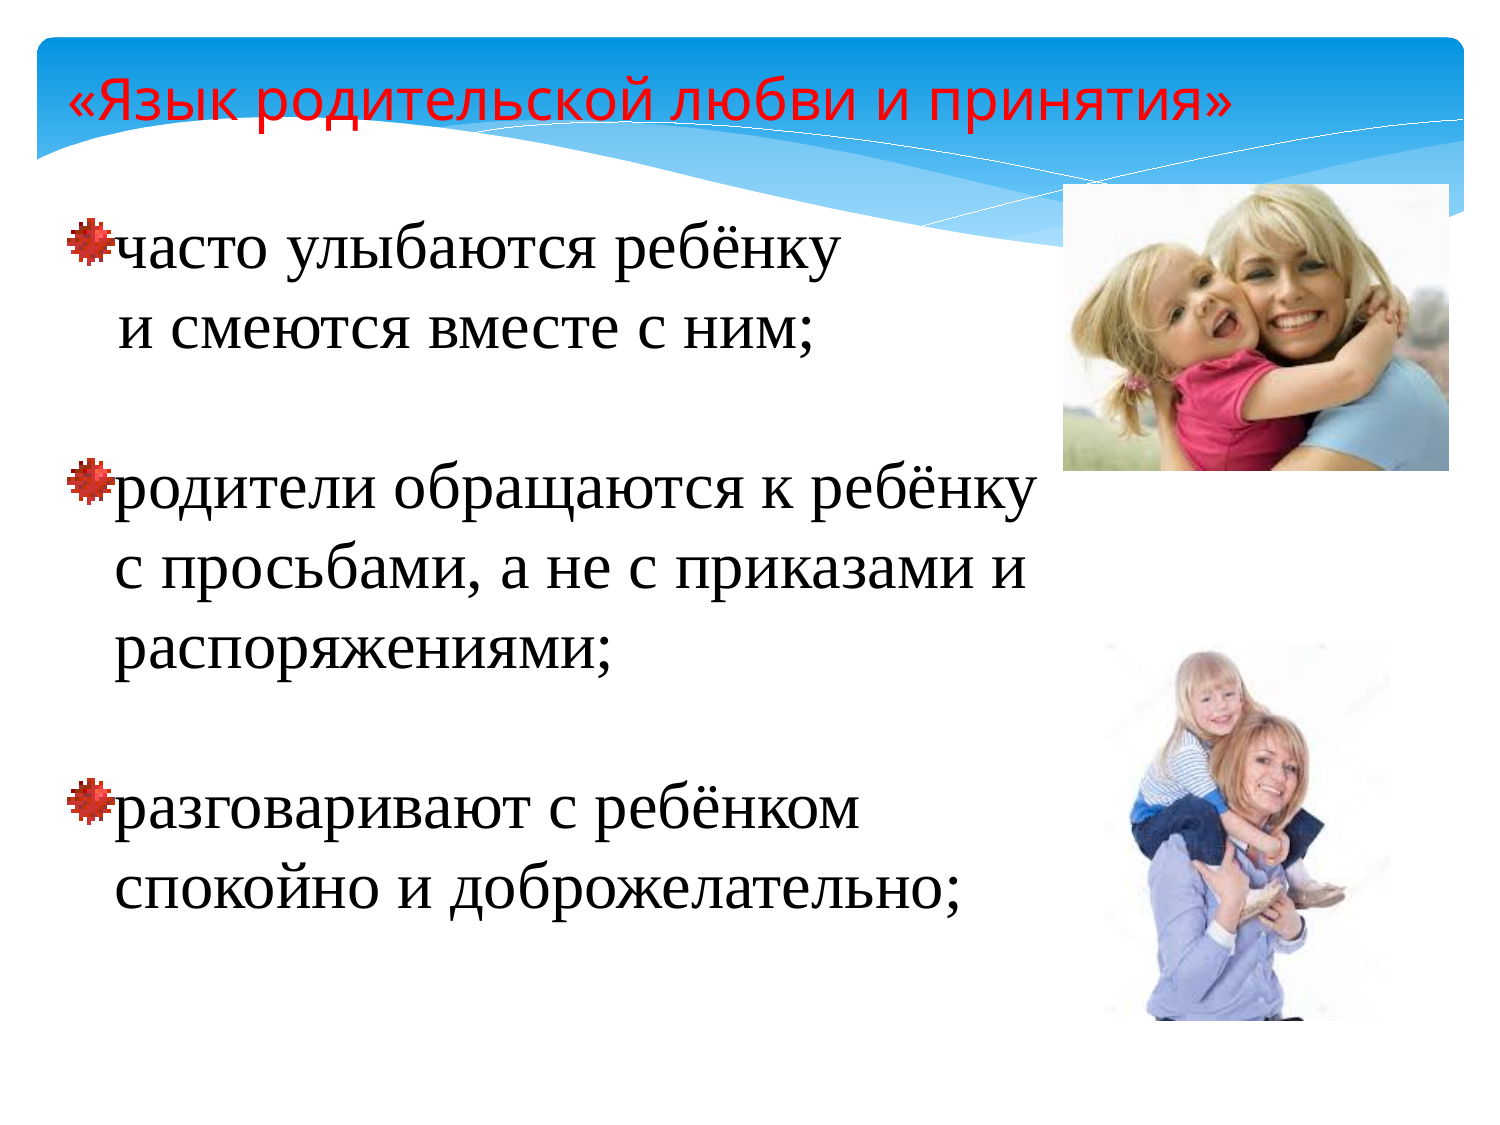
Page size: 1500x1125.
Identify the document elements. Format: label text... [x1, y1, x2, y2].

picture [1062, 184, 1450, 471]
picture [67, 218, 115, 266]
text_box «Язык родительской любви и принятия» часто улыбаются ребёнку и смеются вместе с ним; родители обращаются к ребёнку с просьбами, а не с приказами и распоряжениями; разговаривают с ребёнком спокойно и доброжелательно; [53, 54, 1436, 1009]
picture [1103, 643, 1391, 1021]
picture [67, 778, 115, 825]
picture [67, 458, 115, 505]
